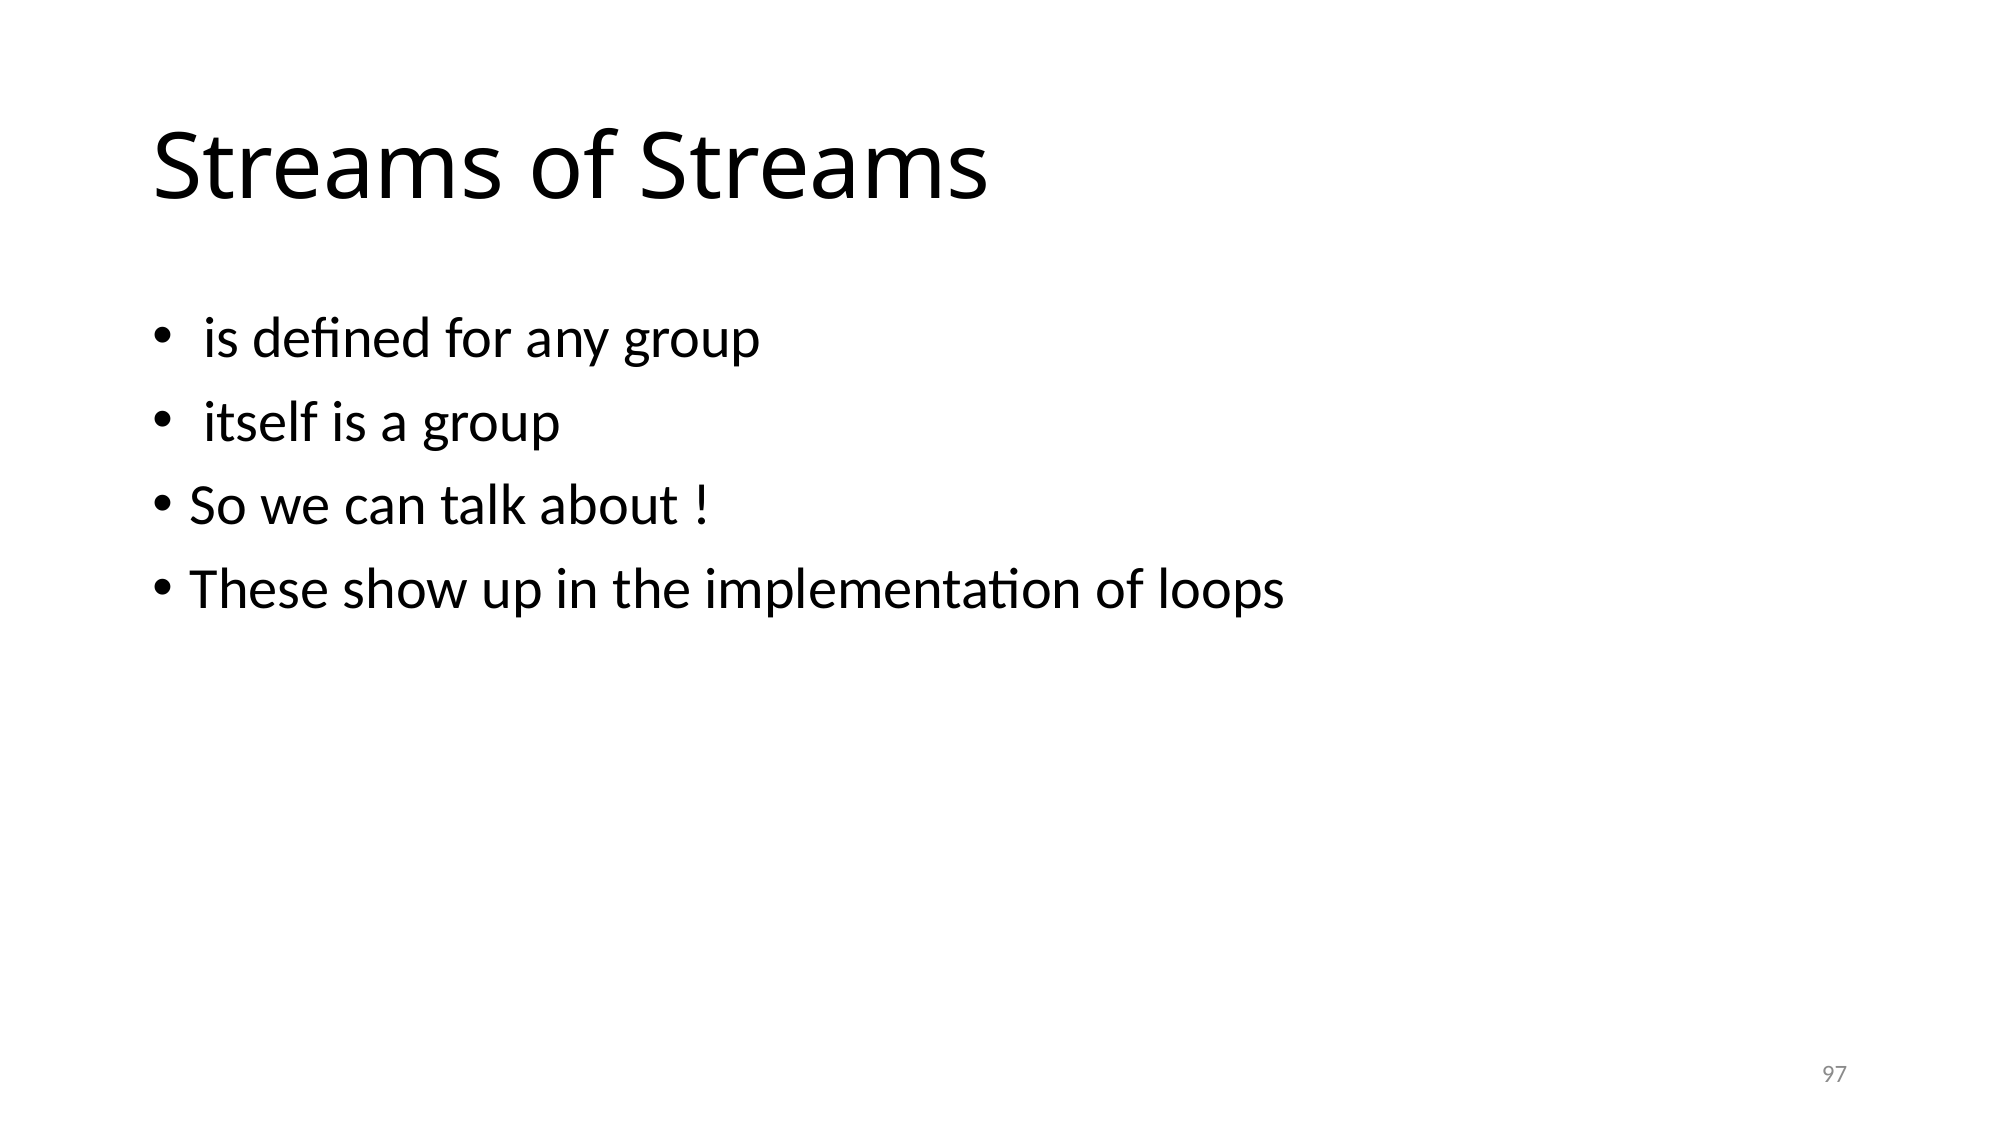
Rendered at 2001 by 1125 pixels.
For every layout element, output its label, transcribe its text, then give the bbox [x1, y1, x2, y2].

title Streams of Streams [137, 59, 1863, 278]
slide_number 97 [1798, 1042, 1863, 1103]
